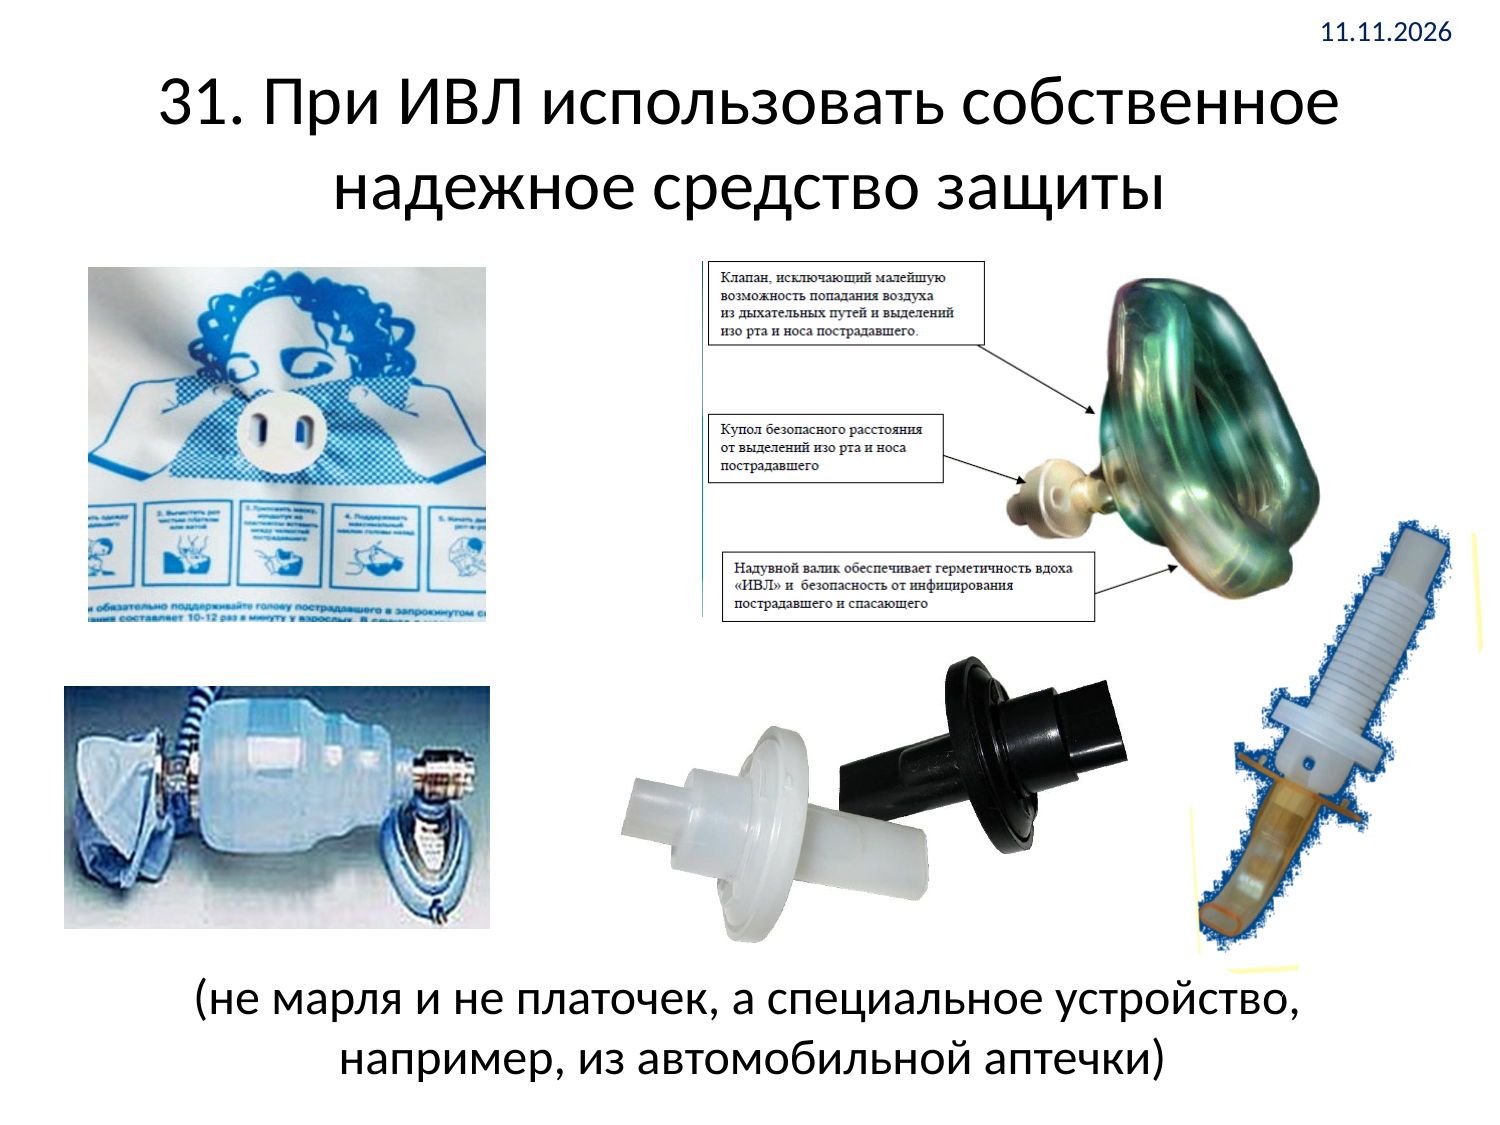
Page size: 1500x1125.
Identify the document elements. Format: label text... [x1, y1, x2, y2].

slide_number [1304, 4, 1500, 55]
text_box (не марля и не платочек, а специальное устройство, например, из автомобильной аптечки) [41, 957, 1465, 1093]
picture [64, 686, 491, 929]
picture [619, 255, 1500, 1000]
title 31. При ИВЛ использовать собственное надежное средство защиты [0, 45, 1500, 233]
picture [88, 266, 486, 622]
